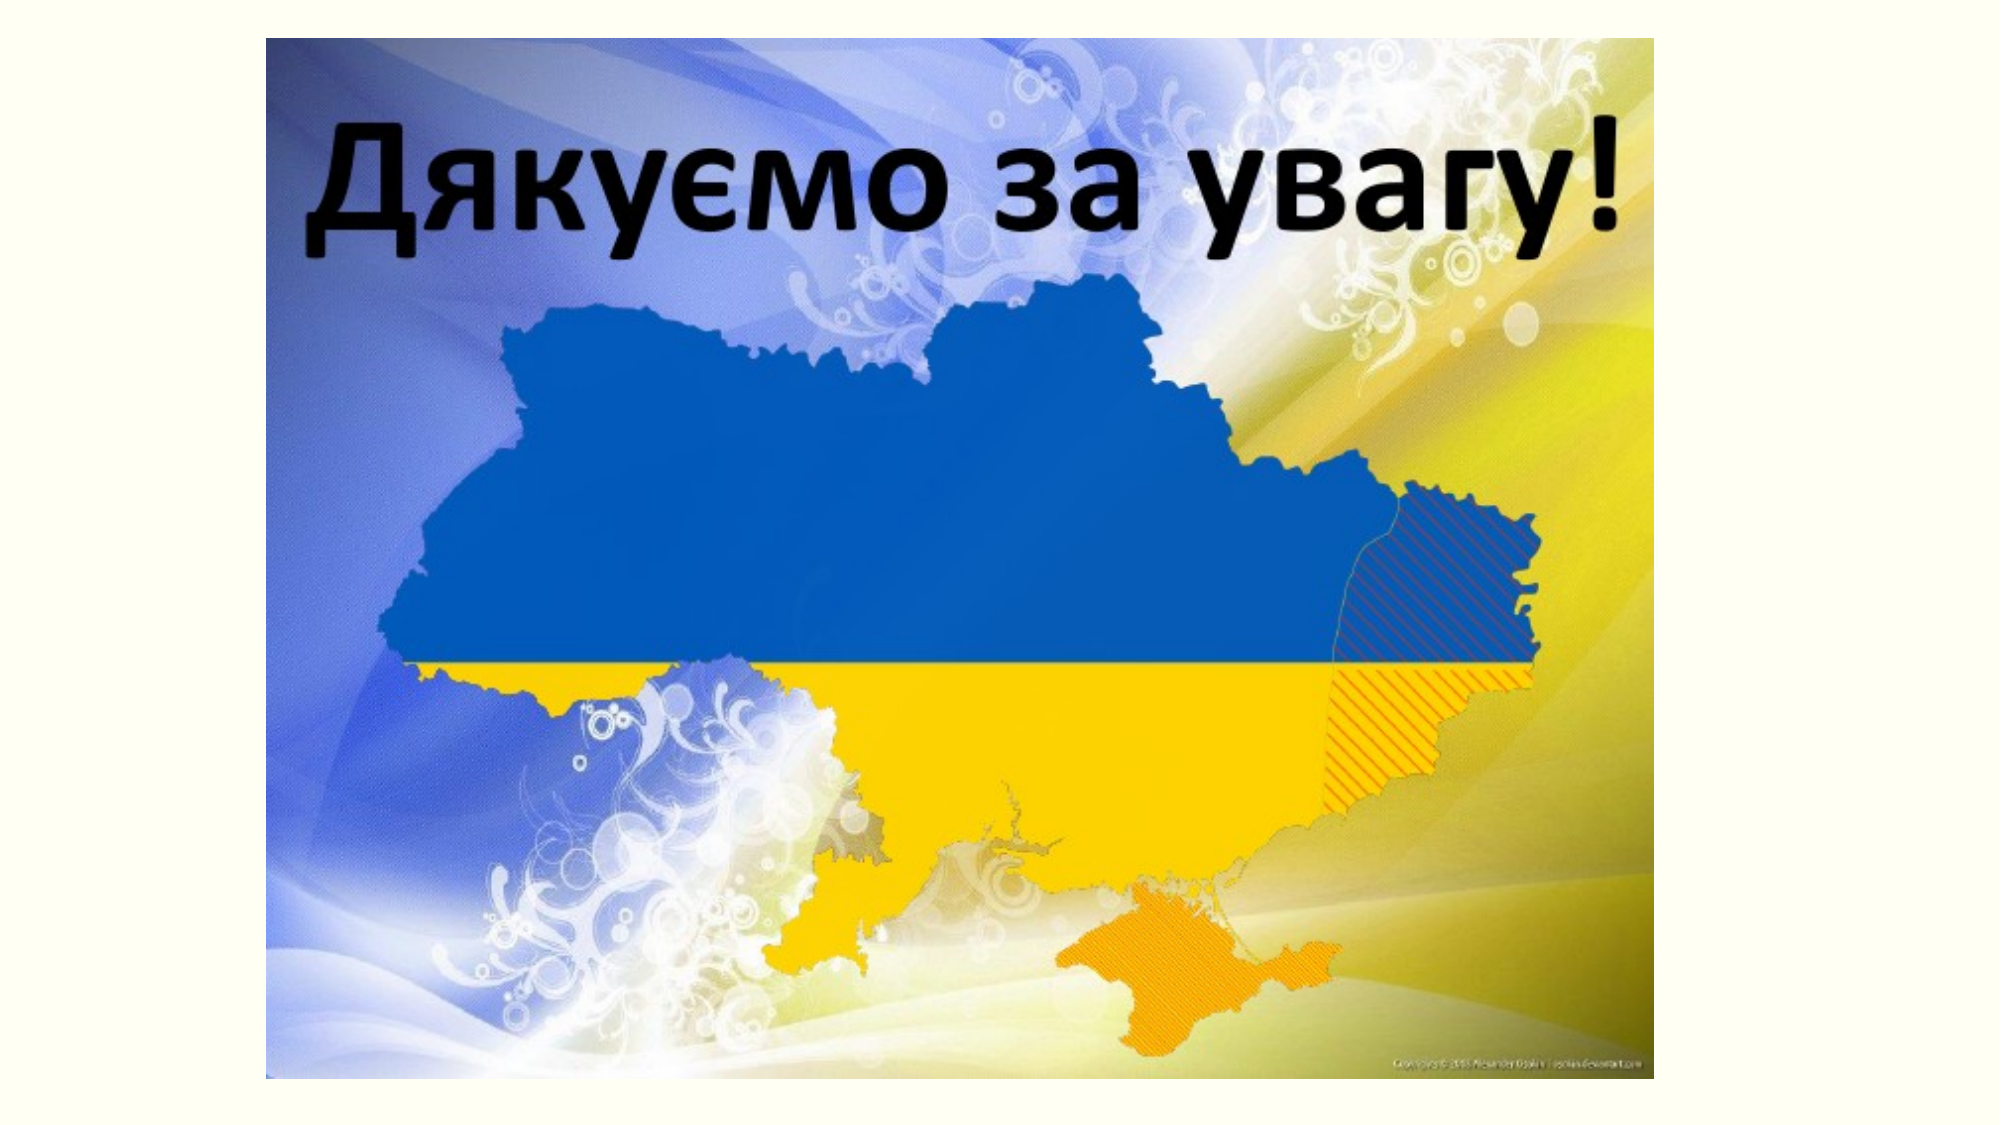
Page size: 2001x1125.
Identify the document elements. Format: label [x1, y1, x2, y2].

picture [266, 38, 1654, 1080]
